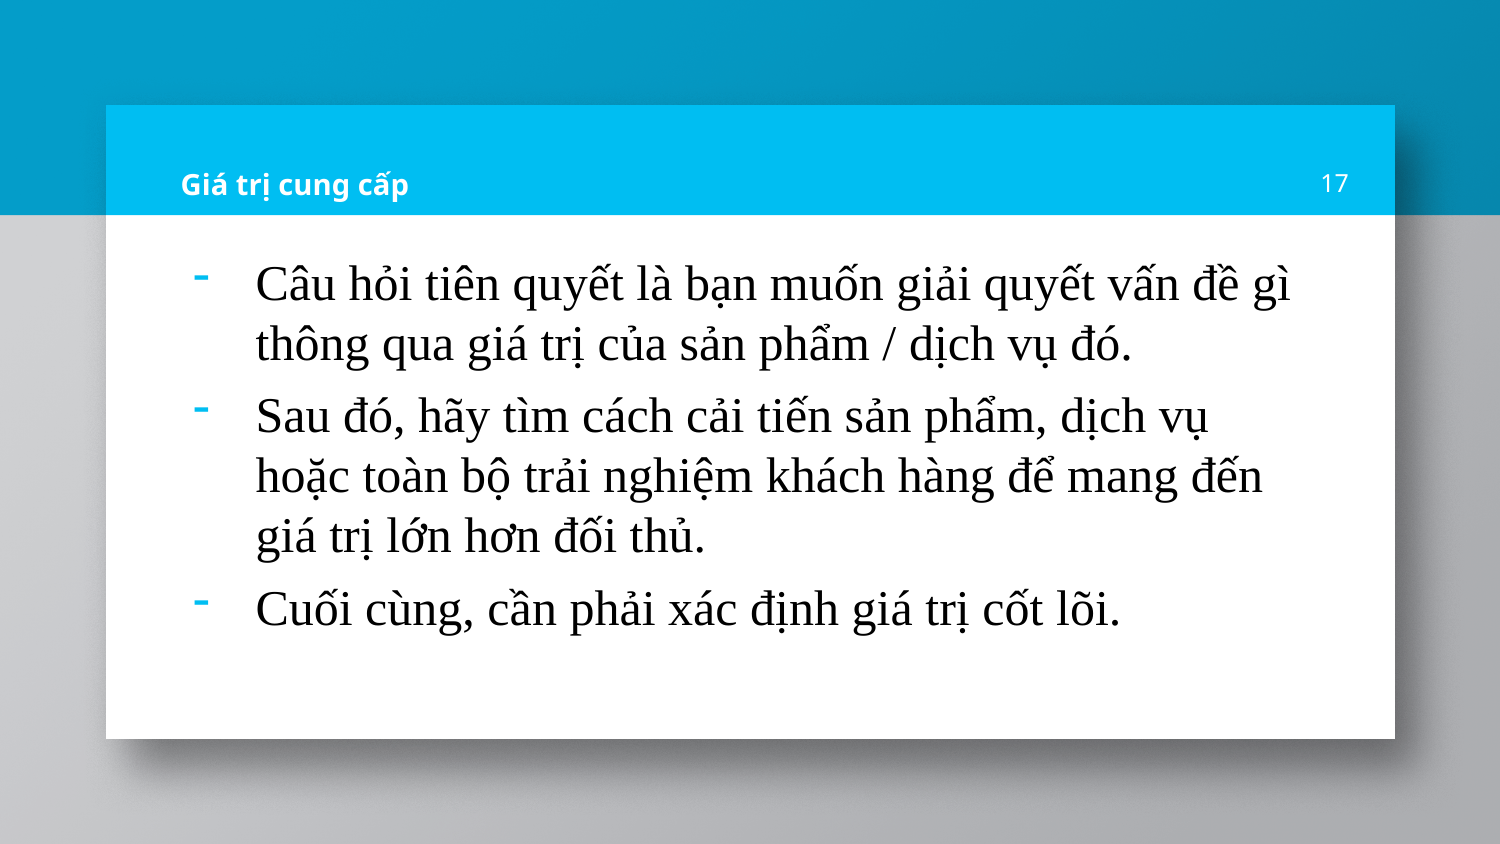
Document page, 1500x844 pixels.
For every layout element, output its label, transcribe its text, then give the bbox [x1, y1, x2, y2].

list Câu hỏi tiên quyết là bạn muốn giải quyết vấn đề gì thông qua giá trị của sản phẩm / dịch vụ đó. Sau đó, hãy tìm cách cải tiến sản phẩm, dịch vụ hoặc toàn bộ trải nghiệm khách hàng để mang đến giá trị lớn hơn đối thủ. Cuối cùng, cần phải xác định giá trị cốt lõi. [165, 235, 1336, 692]
slide_number 17 [1273, 106, 1364, 217]
title Giá trị cung cấp [165, 106, 1273, 217]
picture [0, 216, 1500, 844]
